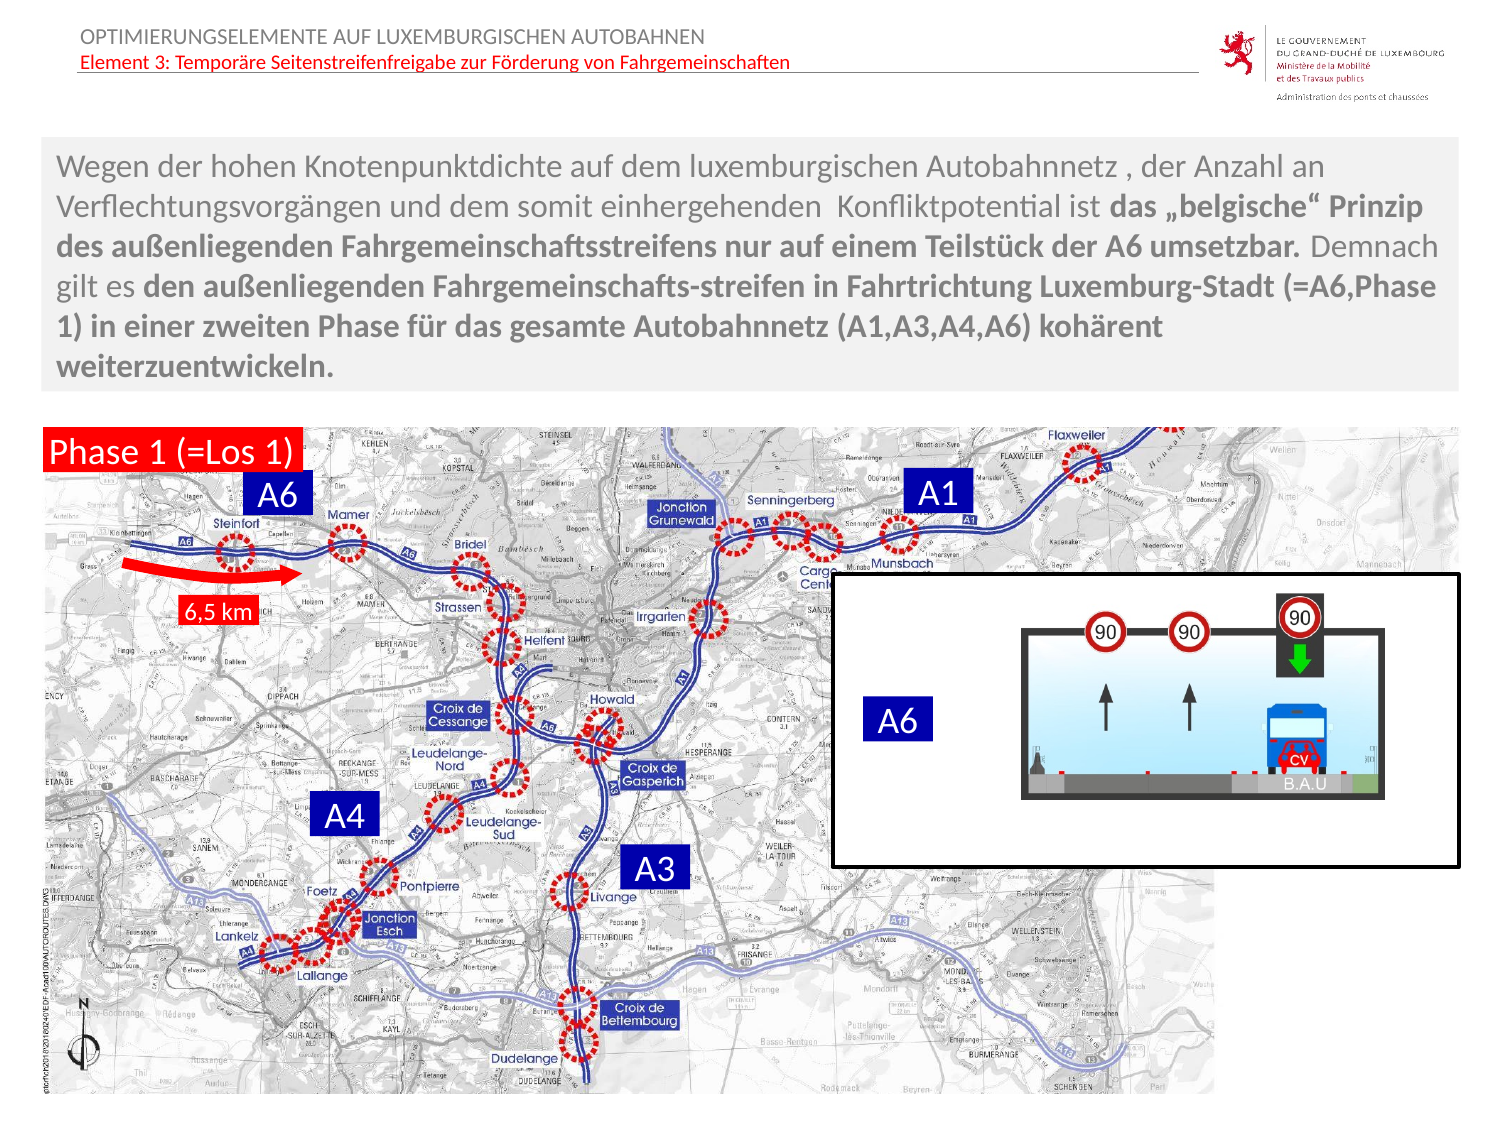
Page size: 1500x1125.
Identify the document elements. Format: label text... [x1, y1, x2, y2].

picture [41, 426, 1462, 1095]
picture [1215, 25, 1452, 106]
text_box Wegen der hohen Knotenpunktdichte auf dem luxemburgischen Autobahnnetz , der Anzahl an Verflechtungsvorgängen und dem somit einhergehenden Konfliktpotential ist das „belgische“ Prinzip des außenliegenden Fahrgemeinschaftsstreifens nur auf einem Teilstück der A6 umsetzbar. Demnach gilt es den außenliegenden Fahrgemeinschafts-streifen in Fahrtrichtung Luxemburg-Stadt (=A6,Phase 1) in einer zweiten Phase für das gesamte Autobahnnetz (A1,A3,A4,A6) kohärent weiterzuentwickeln. [41, 137, 1459, 392]
title OPTIMIERUNGSELEMENTE AUF LUXEMBURGISCHEN AUTOBAHNEN Element 3: Temporäre Seitenstreifenfreigabe zur Förderung von Fahrgemeinschaften [64, 42, 1199, 79]
